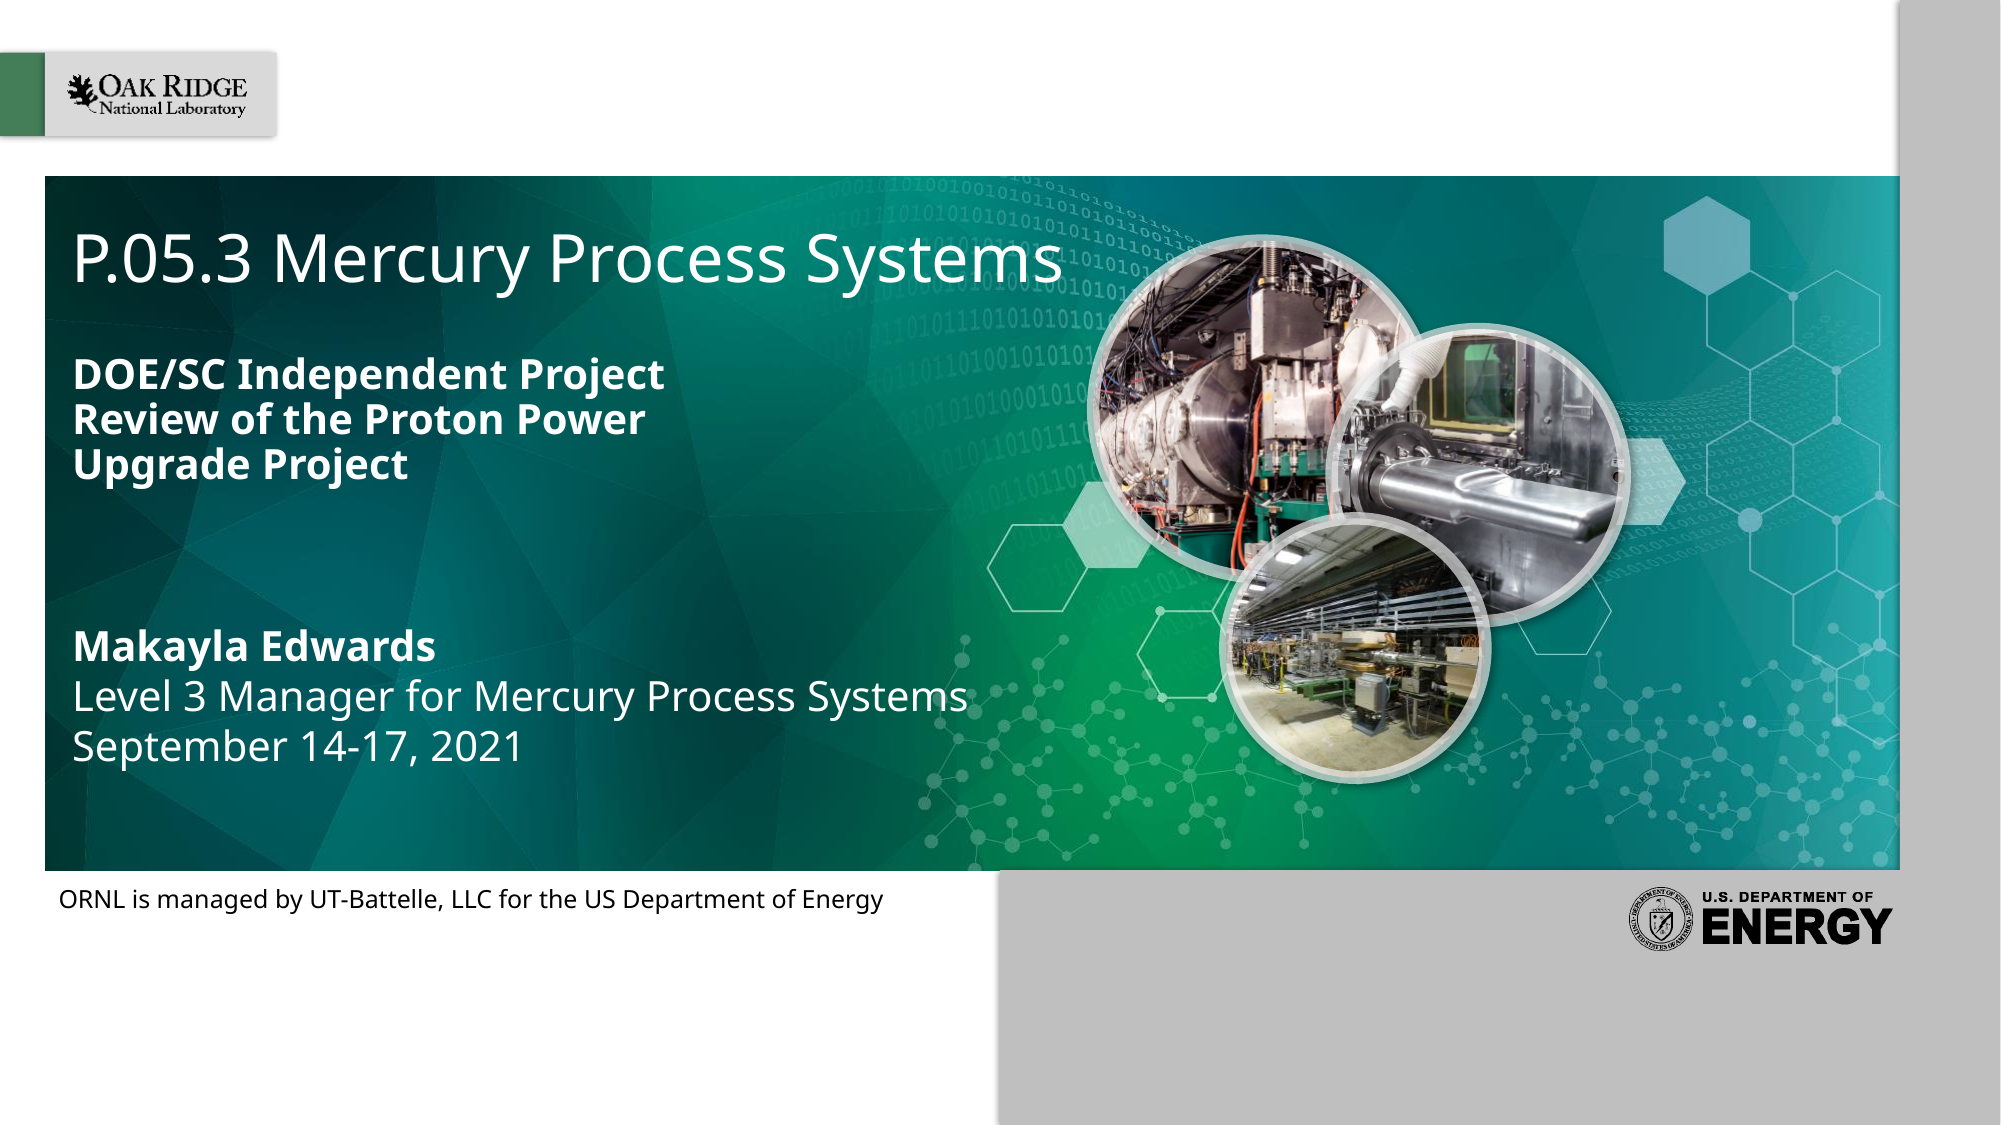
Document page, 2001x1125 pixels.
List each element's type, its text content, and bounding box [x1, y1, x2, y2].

picture [67, 74, 247, 118]
text_box P.05.3 Mercury Process Systems [56, 217, 1094, 305]
picture [45, 176, 1899, 871]
picture [1629, 887, 1893, 951]
text_box Makayla Edwards Level 3 Manager for Mercury Process Systems September 14-17, 2021 [56, 577, 1039, 837]
subtitle DOE/SC Independent Project Review of the Proton Power Upgrade Project [56, 345, 829, 471]
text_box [1092, 240, 1625, 778]
